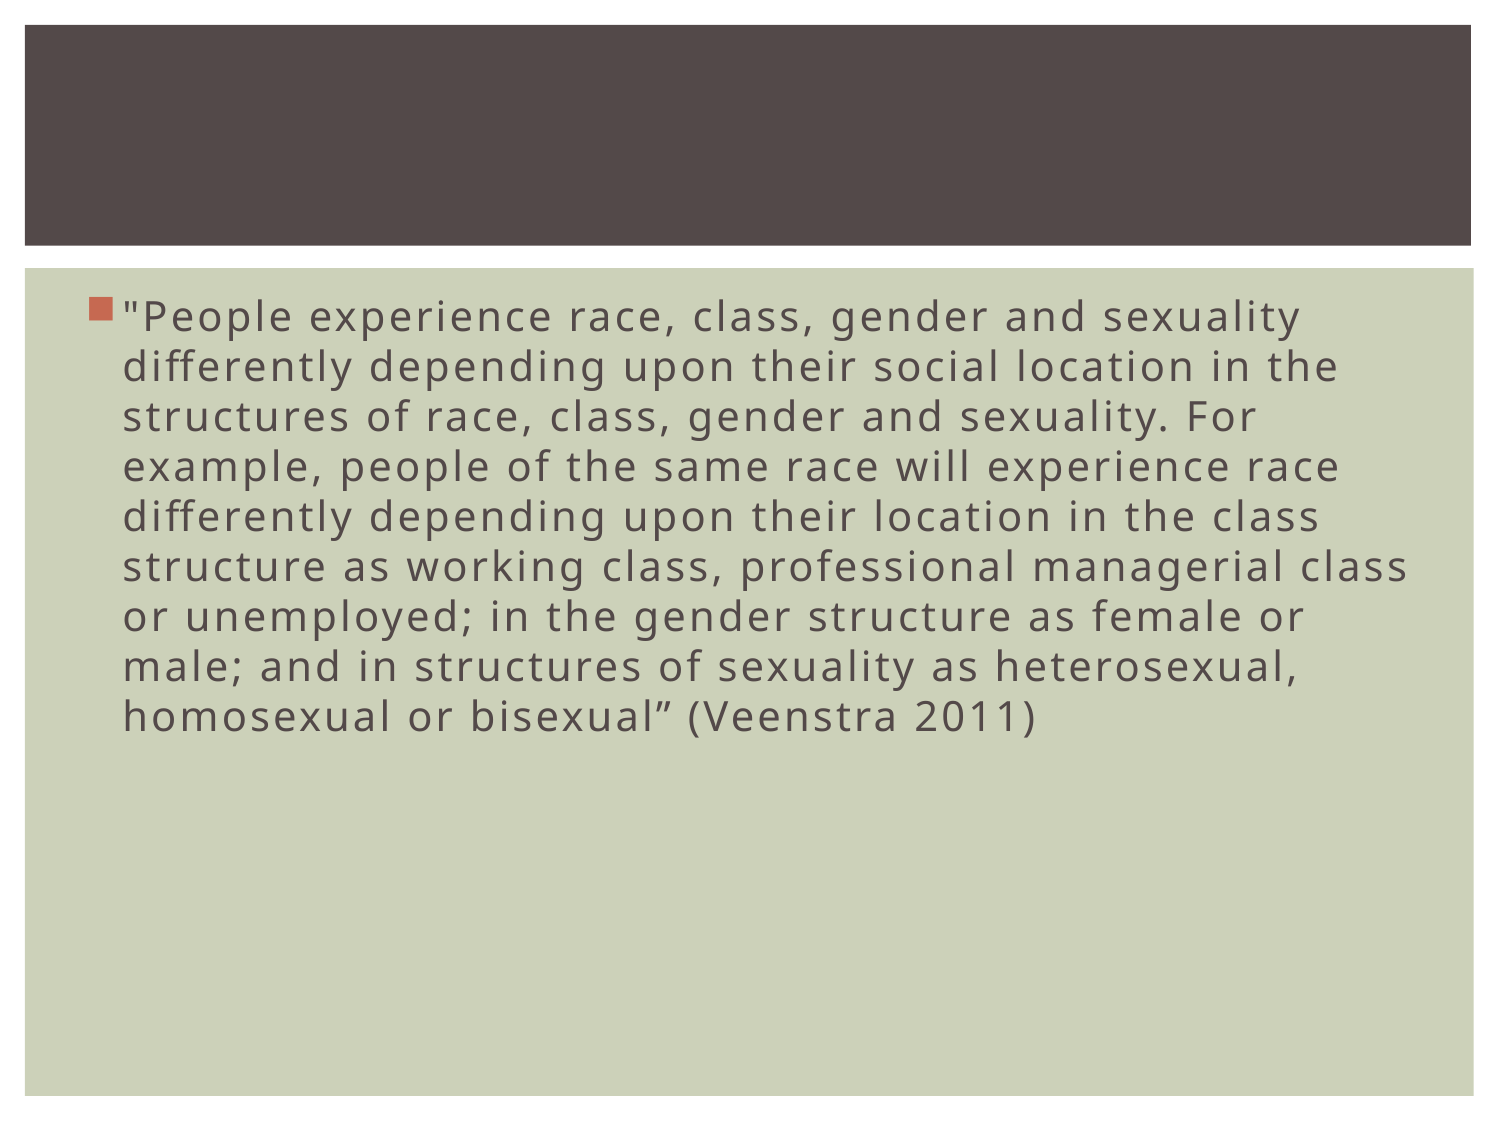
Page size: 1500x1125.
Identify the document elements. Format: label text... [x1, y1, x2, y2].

list "People experience race, class, gender and sexuality differently depending upon their social location in the structures of race, class, gender and sexuality. For example, people of the same race will experience race differently depending upon their location in the class structure as working class, professional managerial class or unemployed; in the gender structure as female or male; and in structures of sexuality as heterosexual, homosexual or bisexual” (Veenstra 2011) [62, 281, 1442, 1005]
